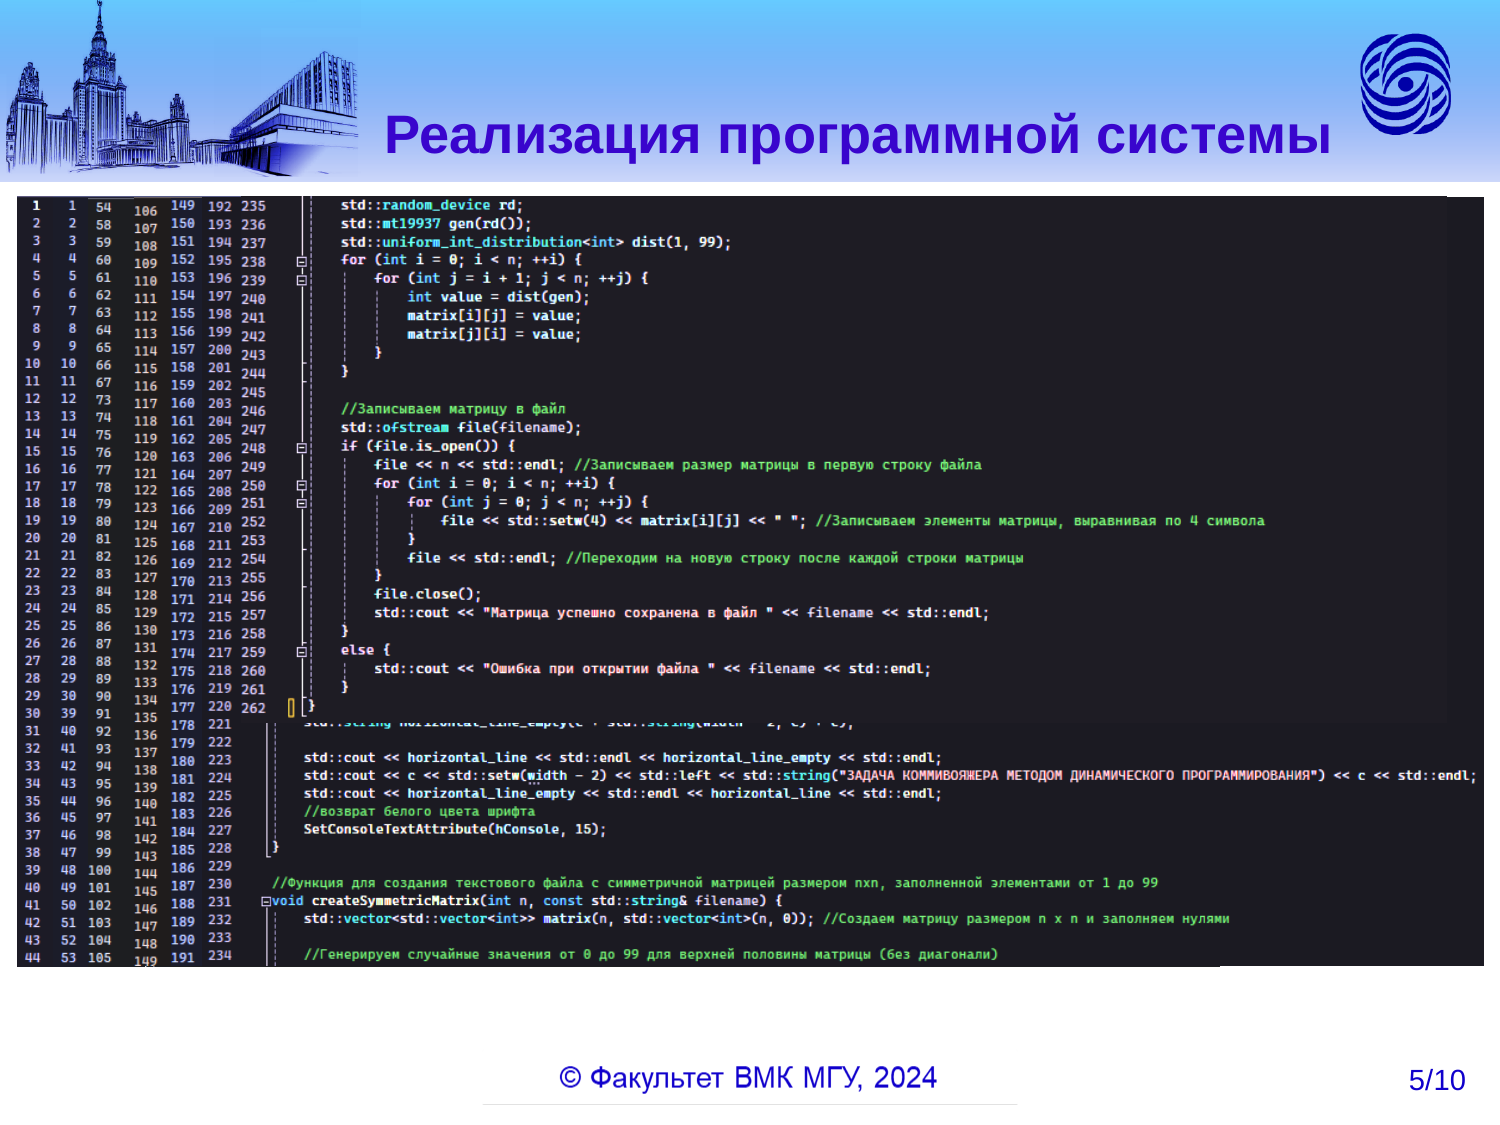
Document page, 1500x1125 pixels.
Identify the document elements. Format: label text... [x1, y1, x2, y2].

picture [481, 1049, 1019, 1113]
text_box 5/10 [1386, 1051, 1489, 1107]
picture [1352, 30, 1459, 138]
picture [17, 195, 1484, 967]
picture [0, 0, 361, 177]
text_box Реализация программной системы [336, 45, 1380, 193]
